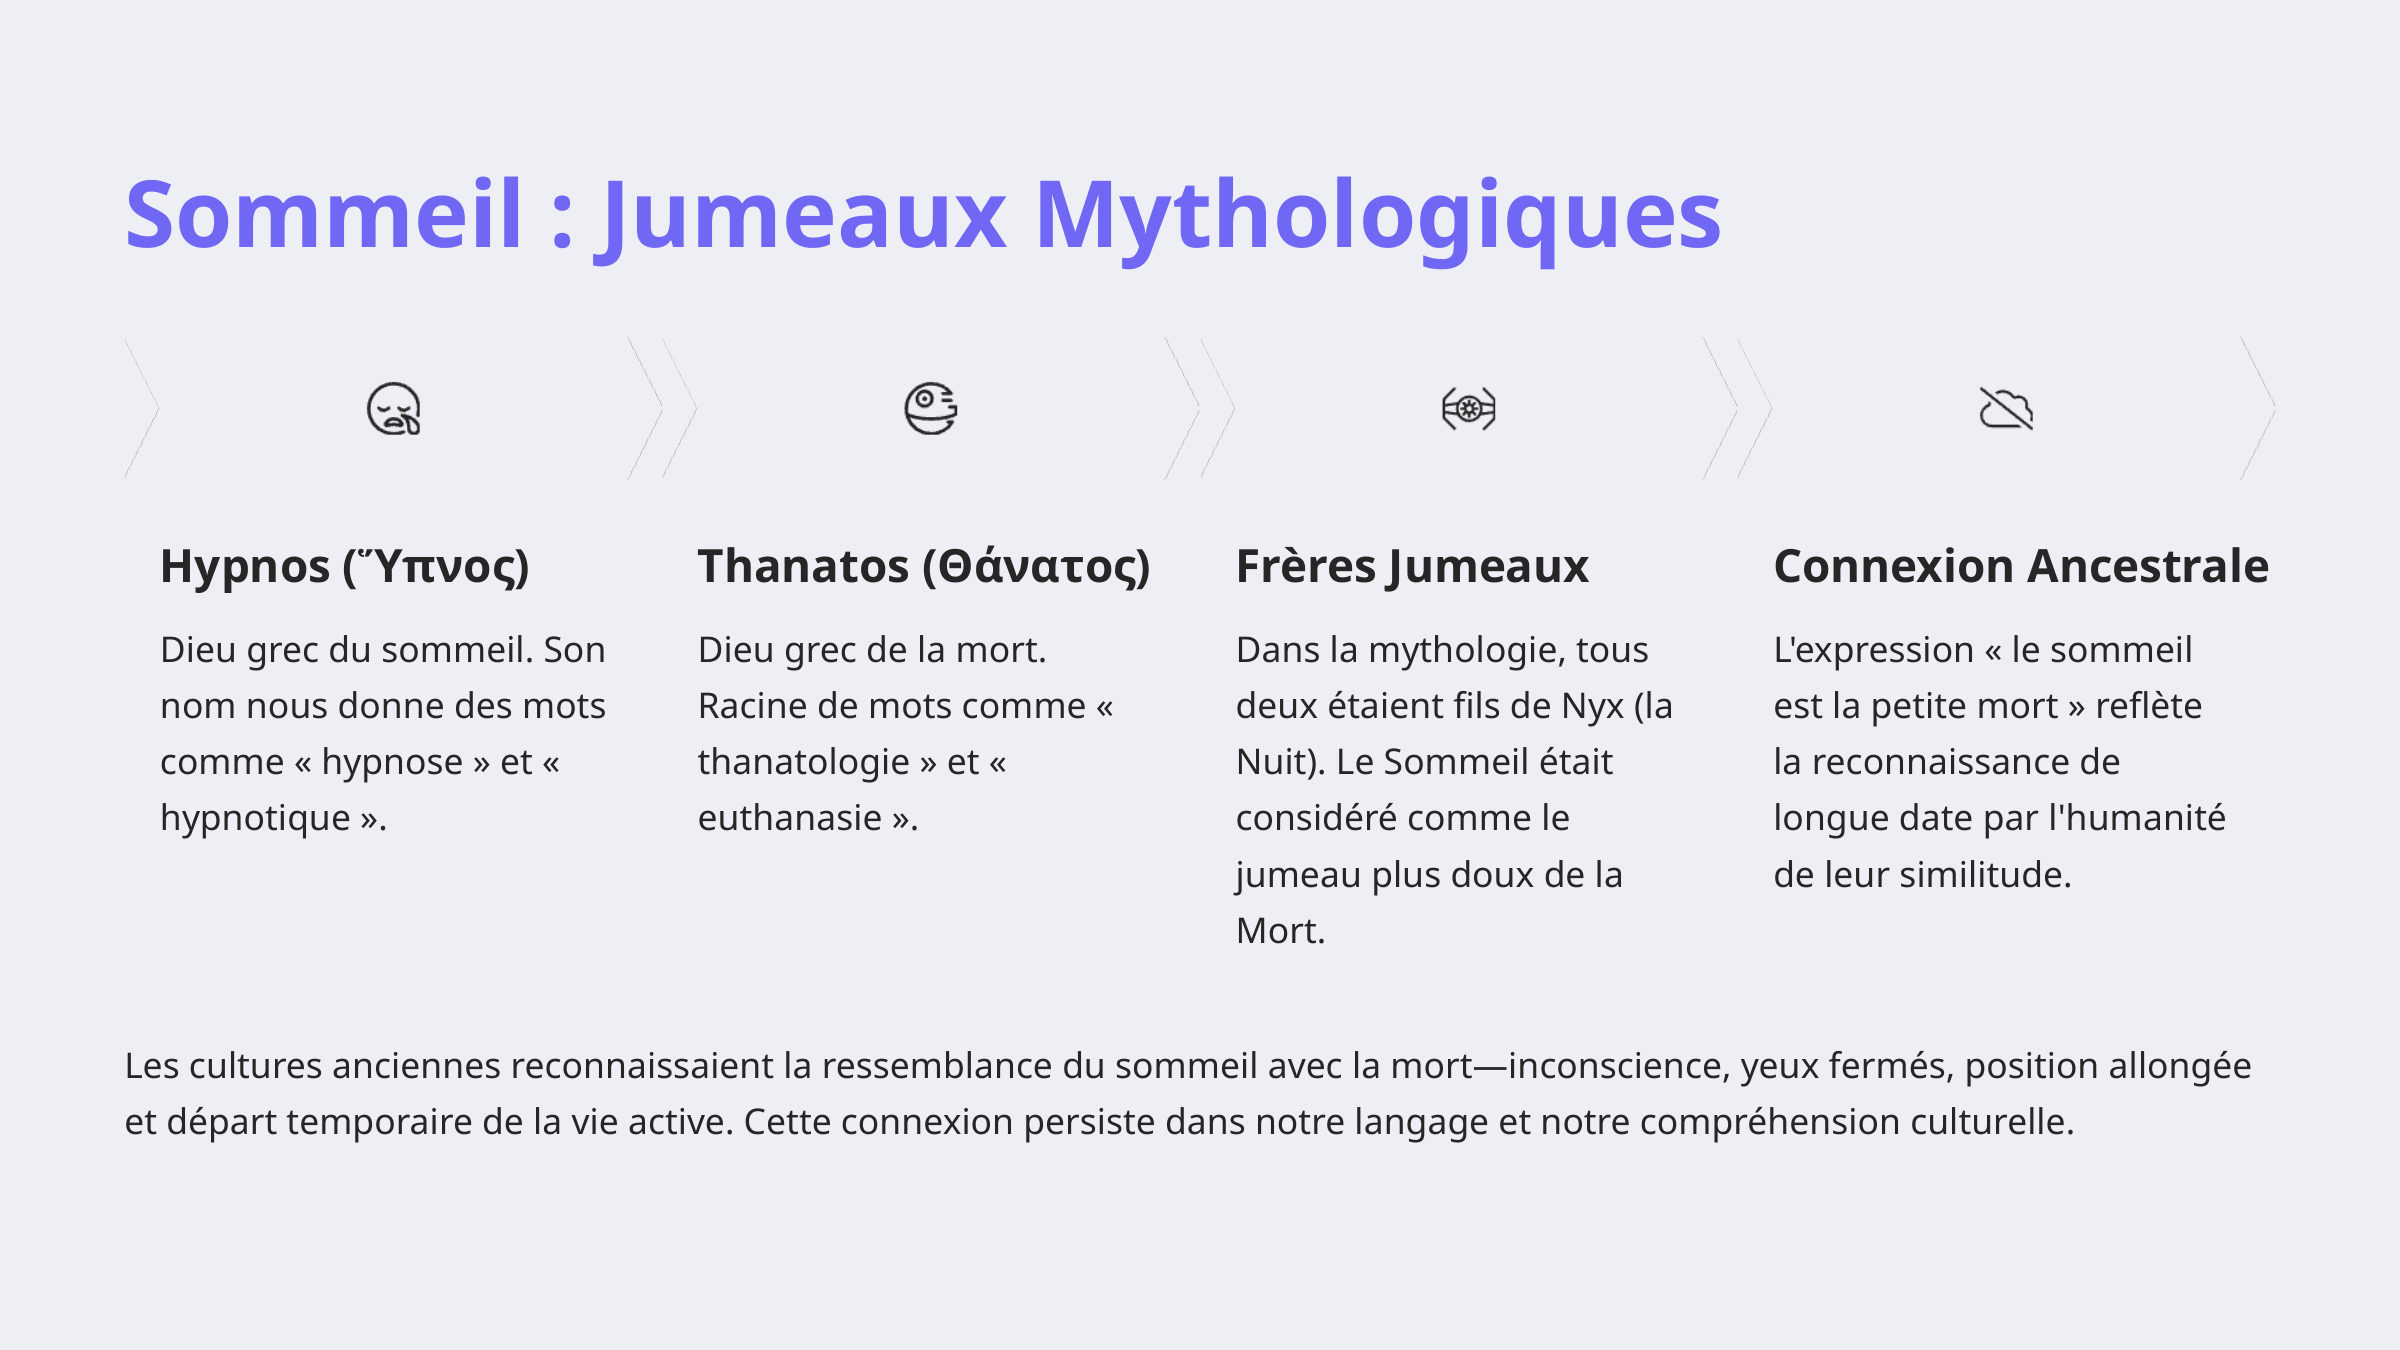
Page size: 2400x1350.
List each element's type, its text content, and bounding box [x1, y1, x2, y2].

text_box Les cultures anciennes reconnaissaient la ressemblance du sommeil avec la mort—inconscience, yeux fermés, position allongée et départ temporaire de la vie active. Cette connexion persiste dans notre langage et notre compréhension culturelle. [124, 1029, 2276, 1201]
text_box L'expression « le sommeil est la petite mort » reflète la reconnaissance de longue date par l'humanité de leur similitude. [1773, 612, 2240, 955]
text_box Dieu grec de la mort. Racine de mots comme « thanatologie » et « euthanasie ». [697, 612, 1165, 841]
text_box Frères Jumeaux [1235, 533, 1703, 592]
text_box Thanatos (Θάνατος) [697, 533, 1165, 592]
text_box Connexion Ancestrale [1773, 533, 2240, 592]
picture [124, 337, 2276, 480]
text_box Sommeil : Jumeaux Mythologiques [124, 149, 1565, 267]
text_box Dieu grec du sommeil. Son nom nous donne des mots comme « hypnose » et « hypnotique ». [159, 612, 627, 841]
text_box Hypnos (Ὕπνος) [159, 533, 627, 592]
text_box Dans la mythologie, tous deux étaient fils de Nyx (la Nuit). Le Sommeil était considéré comme le jumeau plus doux de la Mort. [1235, 612, 1703, 955]
